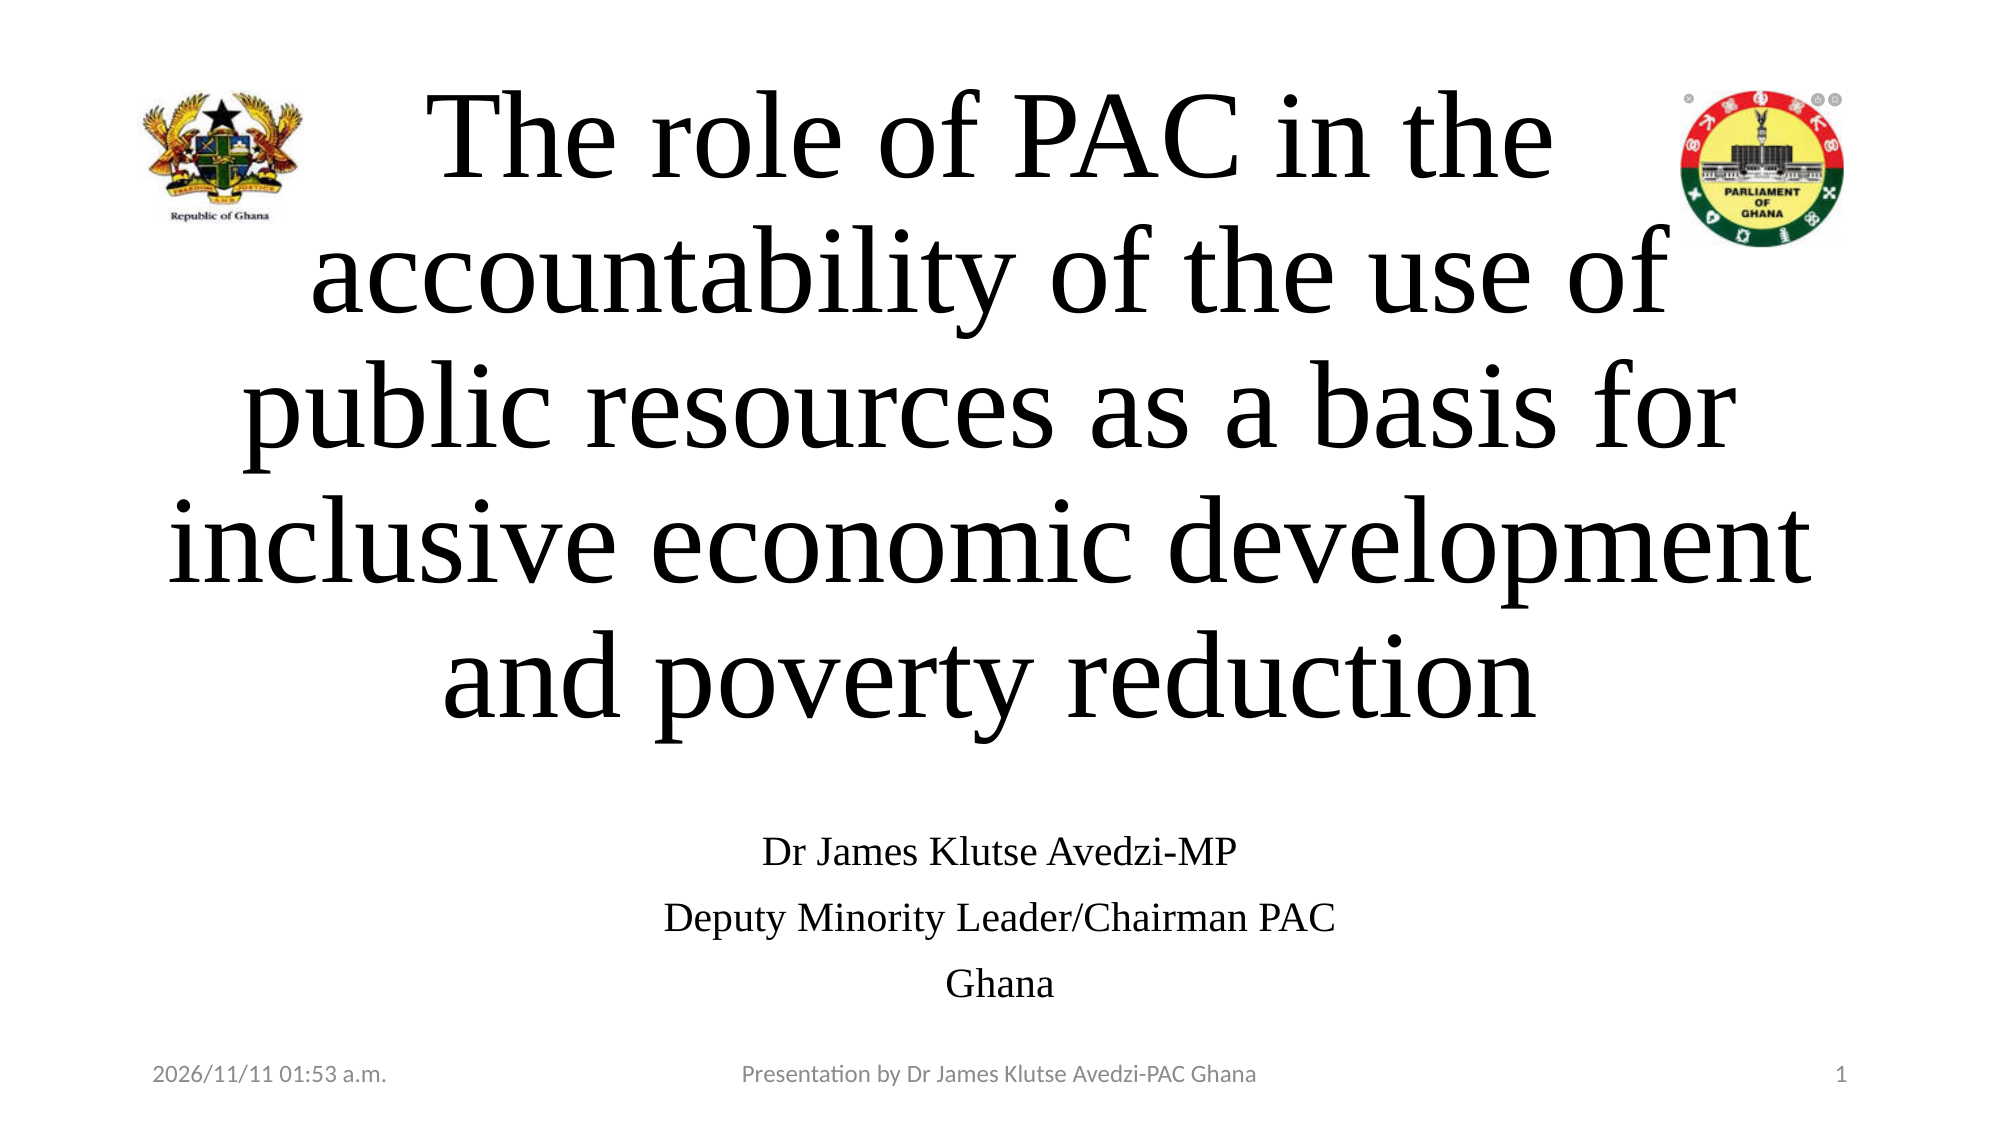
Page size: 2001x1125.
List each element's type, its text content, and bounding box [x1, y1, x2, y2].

footer Presentation by Dr James Klutse Avedzi-PAC Ghana [662, 1042, 1338, 1103]
slide_number 1 [1412, 1042, 1863, 1103]
picture [137, 90, 304, 224]
picture [1680, 90, 1844, 248]
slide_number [137, 1042, 588, 1103]
title The role of PAC in the accountability of the use of public resources as a basis for inclusive economic development and poverty reduction [137, 59, 1844, 752]
subtitle Dr James Klutse Avedzi-MP Deputy Minority Leader/Chairman PAC Ghana [249, 798, 1750, 1014]
